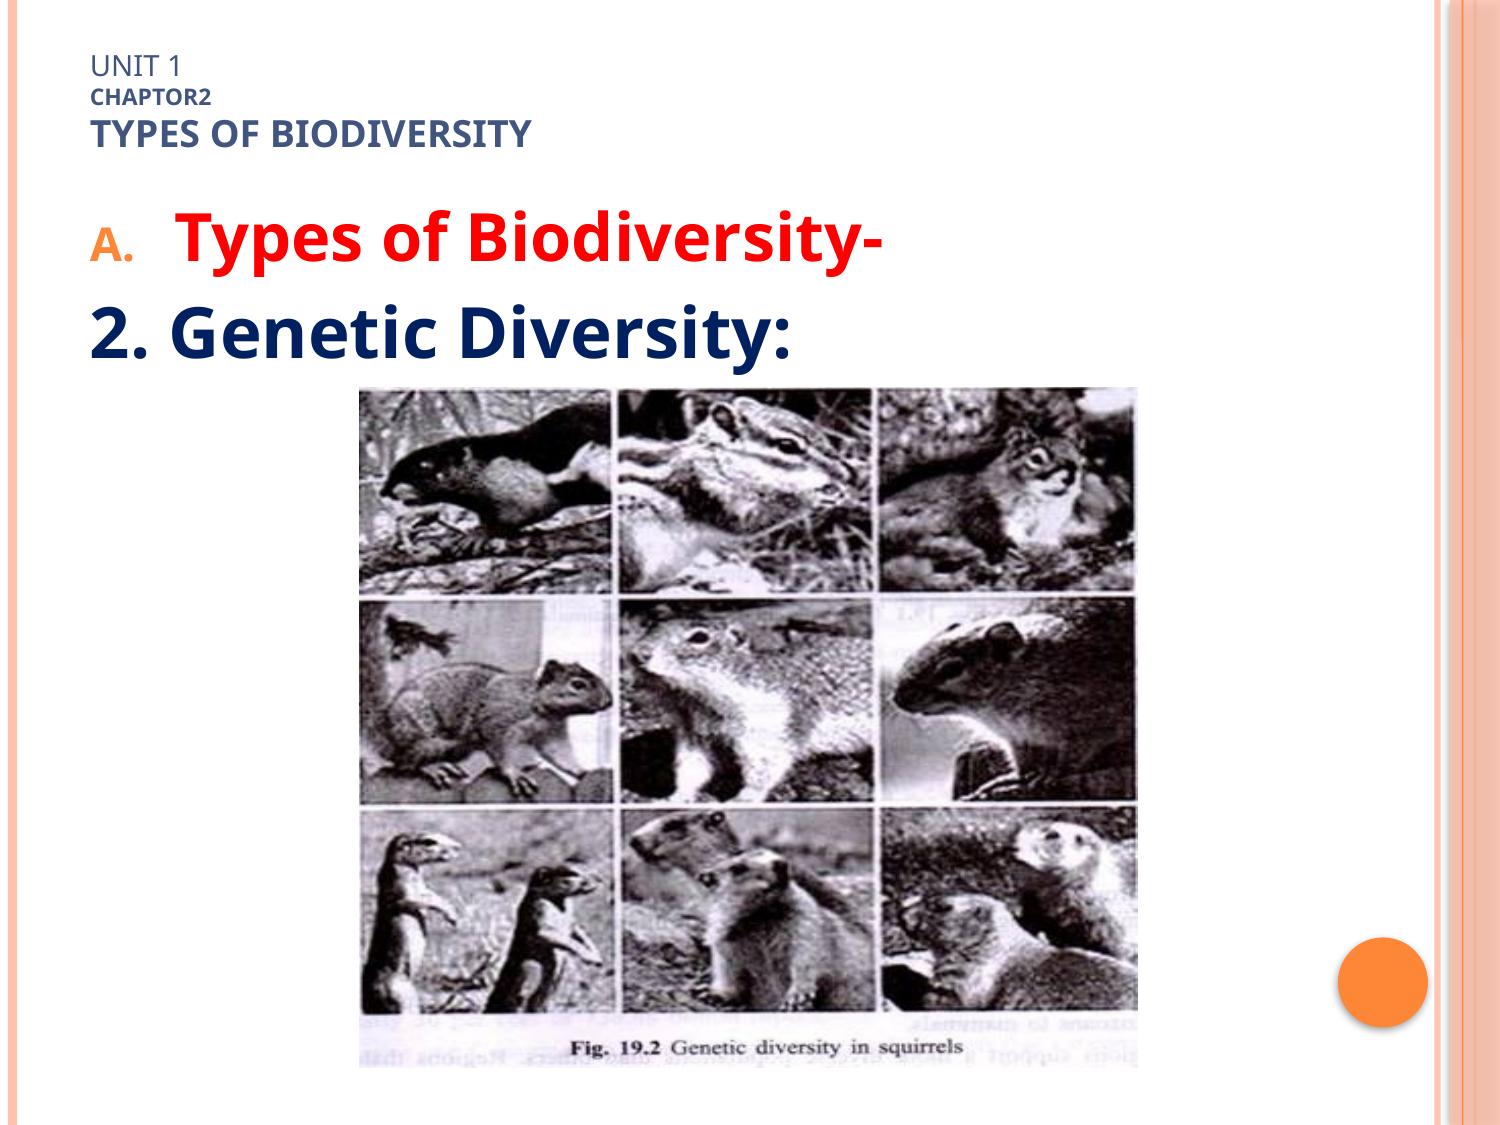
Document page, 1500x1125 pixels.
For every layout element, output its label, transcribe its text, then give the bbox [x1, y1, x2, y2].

list Types of Biodiversity- 2. Genetic Diversity: [75, 187, 1300, 1062]
picture [358, 386, 1138, 1069]
title Unit 1 Chaptor2 TYPES OF Biodiversity [75, 45, 1300, 163]
